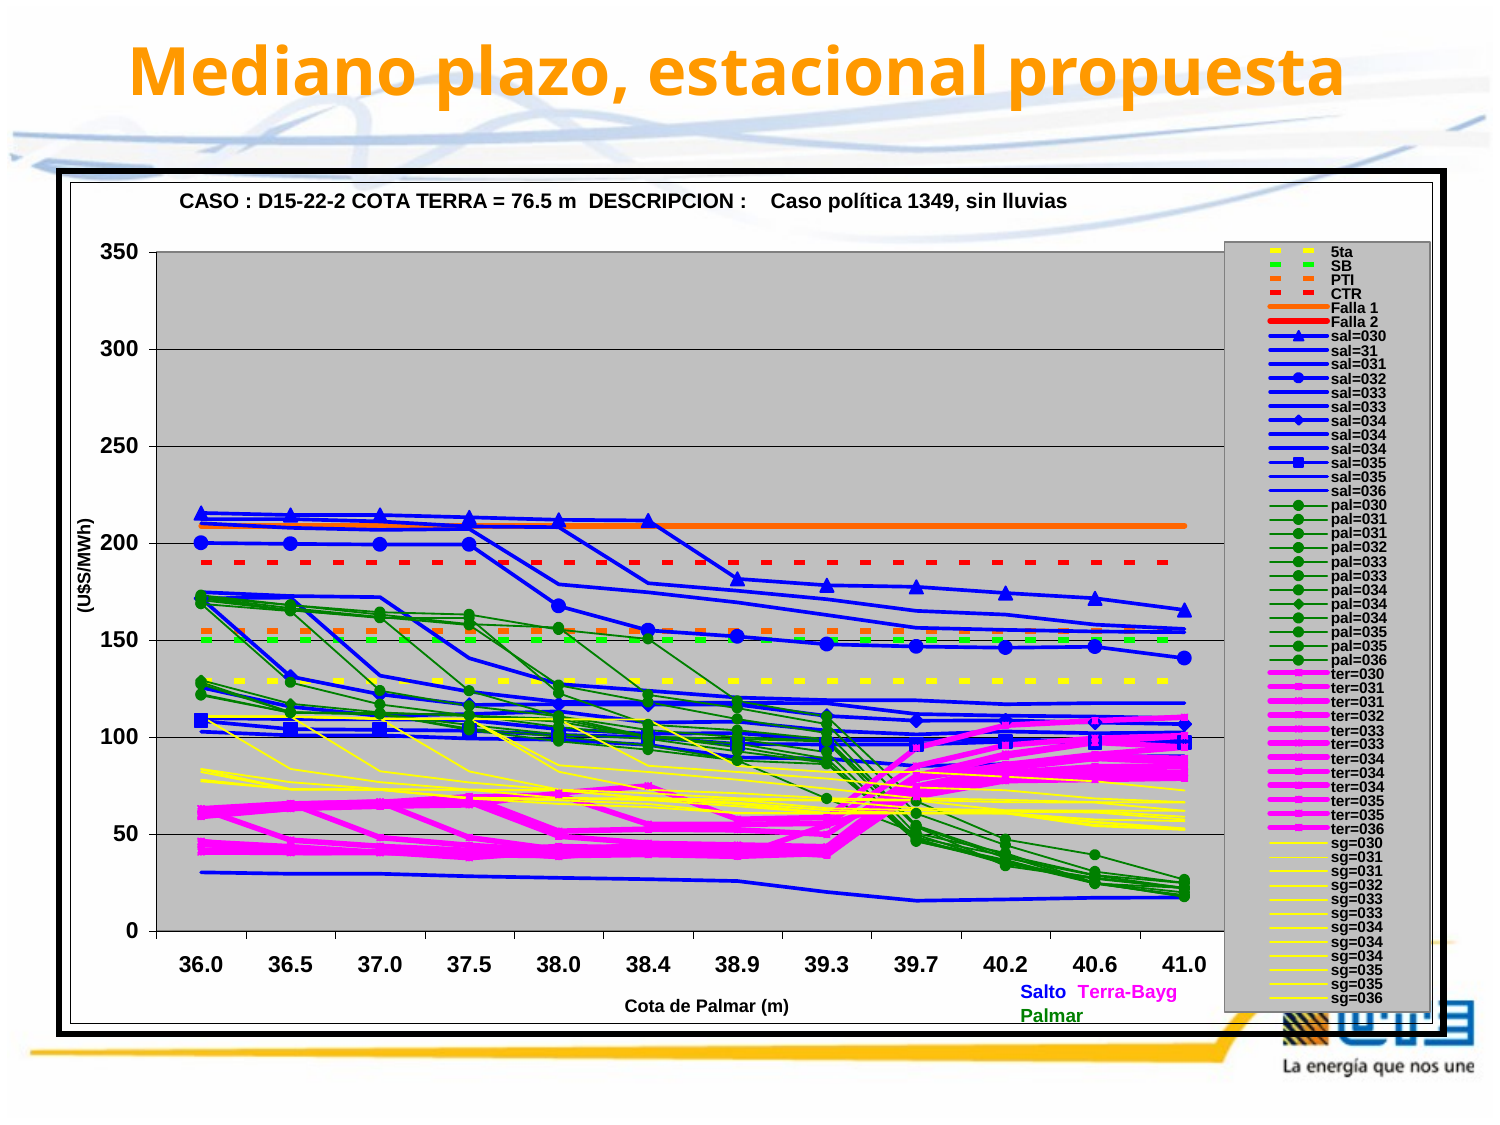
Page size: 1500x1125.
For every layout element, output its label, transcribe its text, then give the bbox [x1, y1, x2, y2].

picture [7, 6, 1493, 1118]
title Mediano plazo, estacional propuesta [24, 12, 1451, 126]
